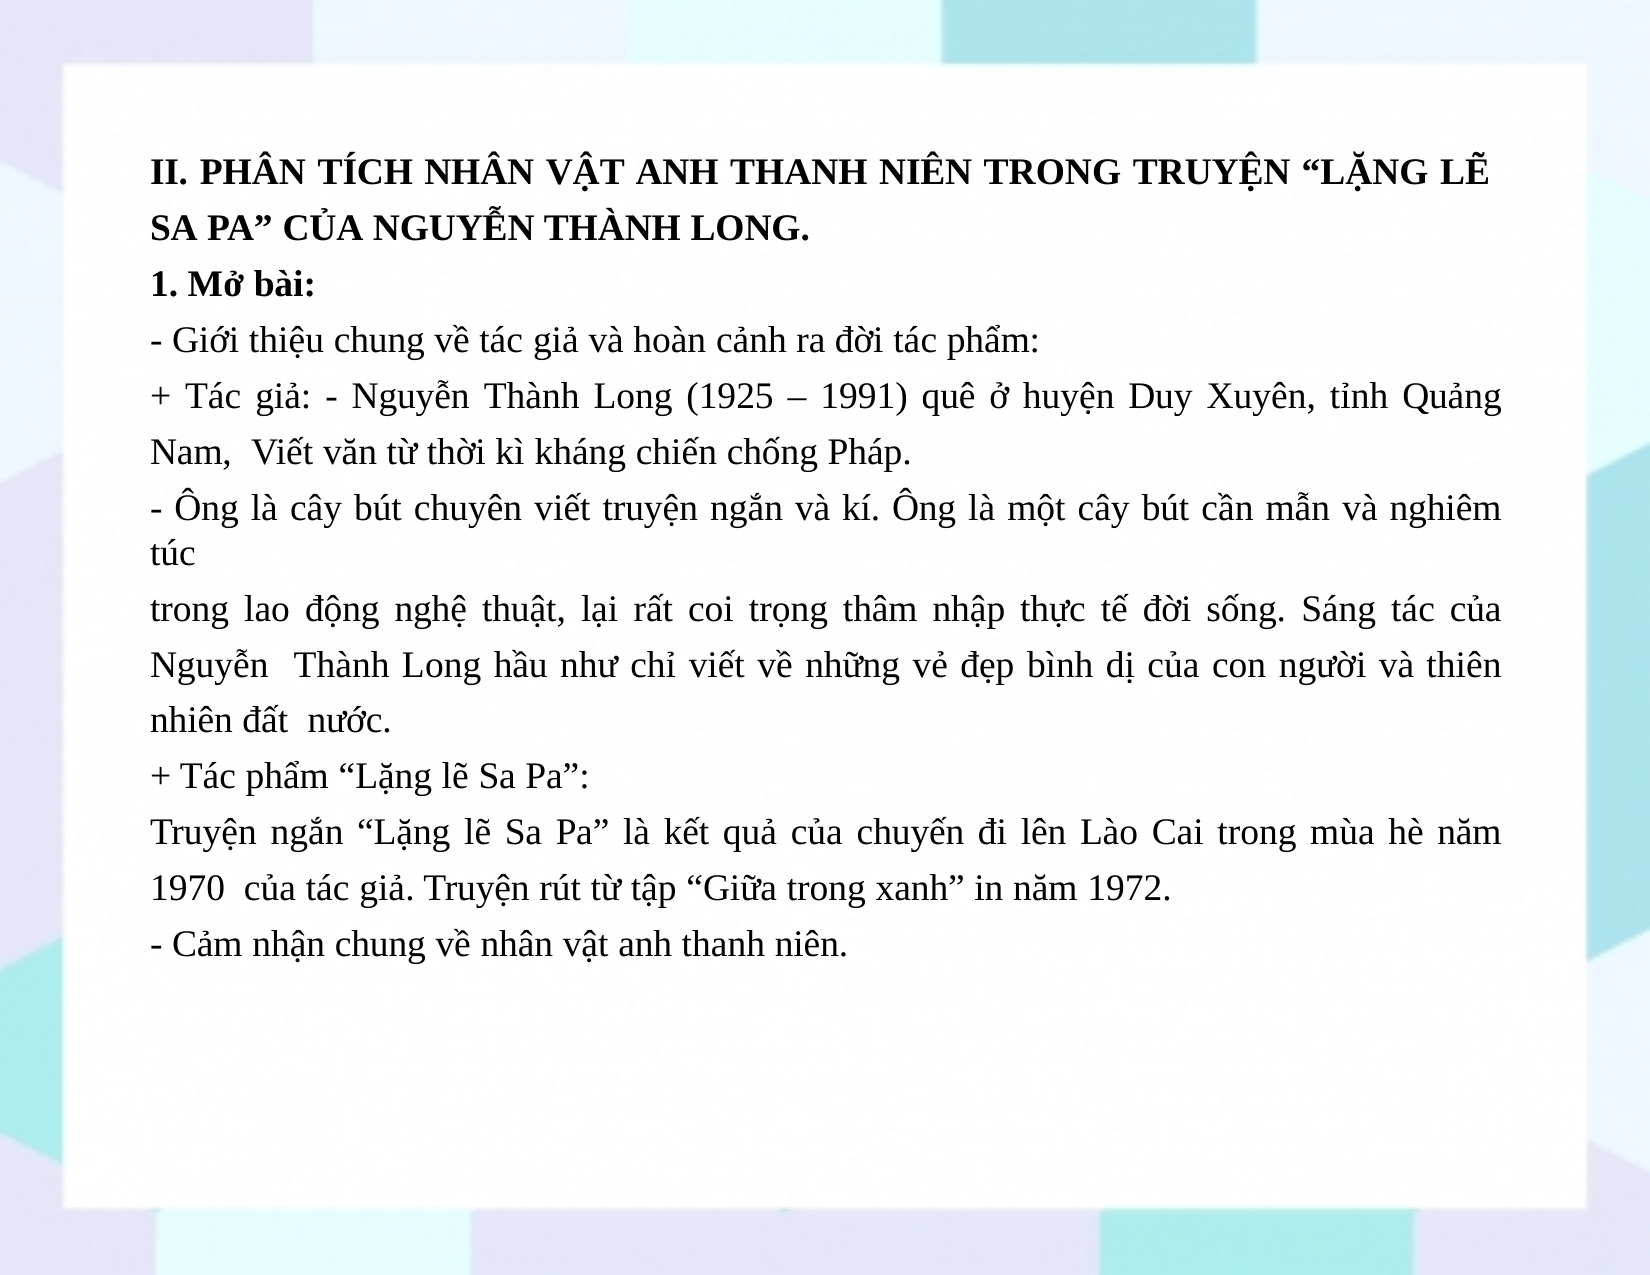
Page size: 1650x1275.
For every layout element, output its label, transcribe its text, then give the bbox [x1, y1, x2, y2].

text_box II. PHÂN TÍCH NHÂN VẬT ANH THANH NIÊN TRONG TRUYỆN “LẶNG LẼ SA PA” CỦA NGUYỄN THÀNH LONG. 1. Mở bài: - Giới thiệu chung về tác giả và hoàn cảnh ra đời tác phẩm: + Tác giả: - Nguyễn Thành Long (1925 – 1991) quê ở huyện Duy Xuyên, tỉnh Quảng Nam, Viết văn từ thời kì kháng chiến chống Pháp. - Ông là cây bút chuyên viết truyện ngắn và kí. Ông là một cây bút cần mẫn và nghiêm túc trong lao động nghệ thuật, lại rất coi trọng thâm nhập thực tế đời sống. Sáng tác của Nguyễn Thành Long hầu như chỉ viết về những vẻ đẹp bình dị của con người và thiên nhiên đất nước. + Tác phẩm “Lặng lẽ Sa Pa”: Truyện ngắn “Lặng lẽ Sa Pa” là kết quả của chuyến đi lên Lào Cai trong mùa hè năm 1970 của tác giả. Truyện rút từ tập “Giữa trong xanh” in năm 1972. - Cảm nhận chung về nhân vật anh thanh niên. [147, 134, 1503, 965]
picture [0, 0, 1650, 1275]
